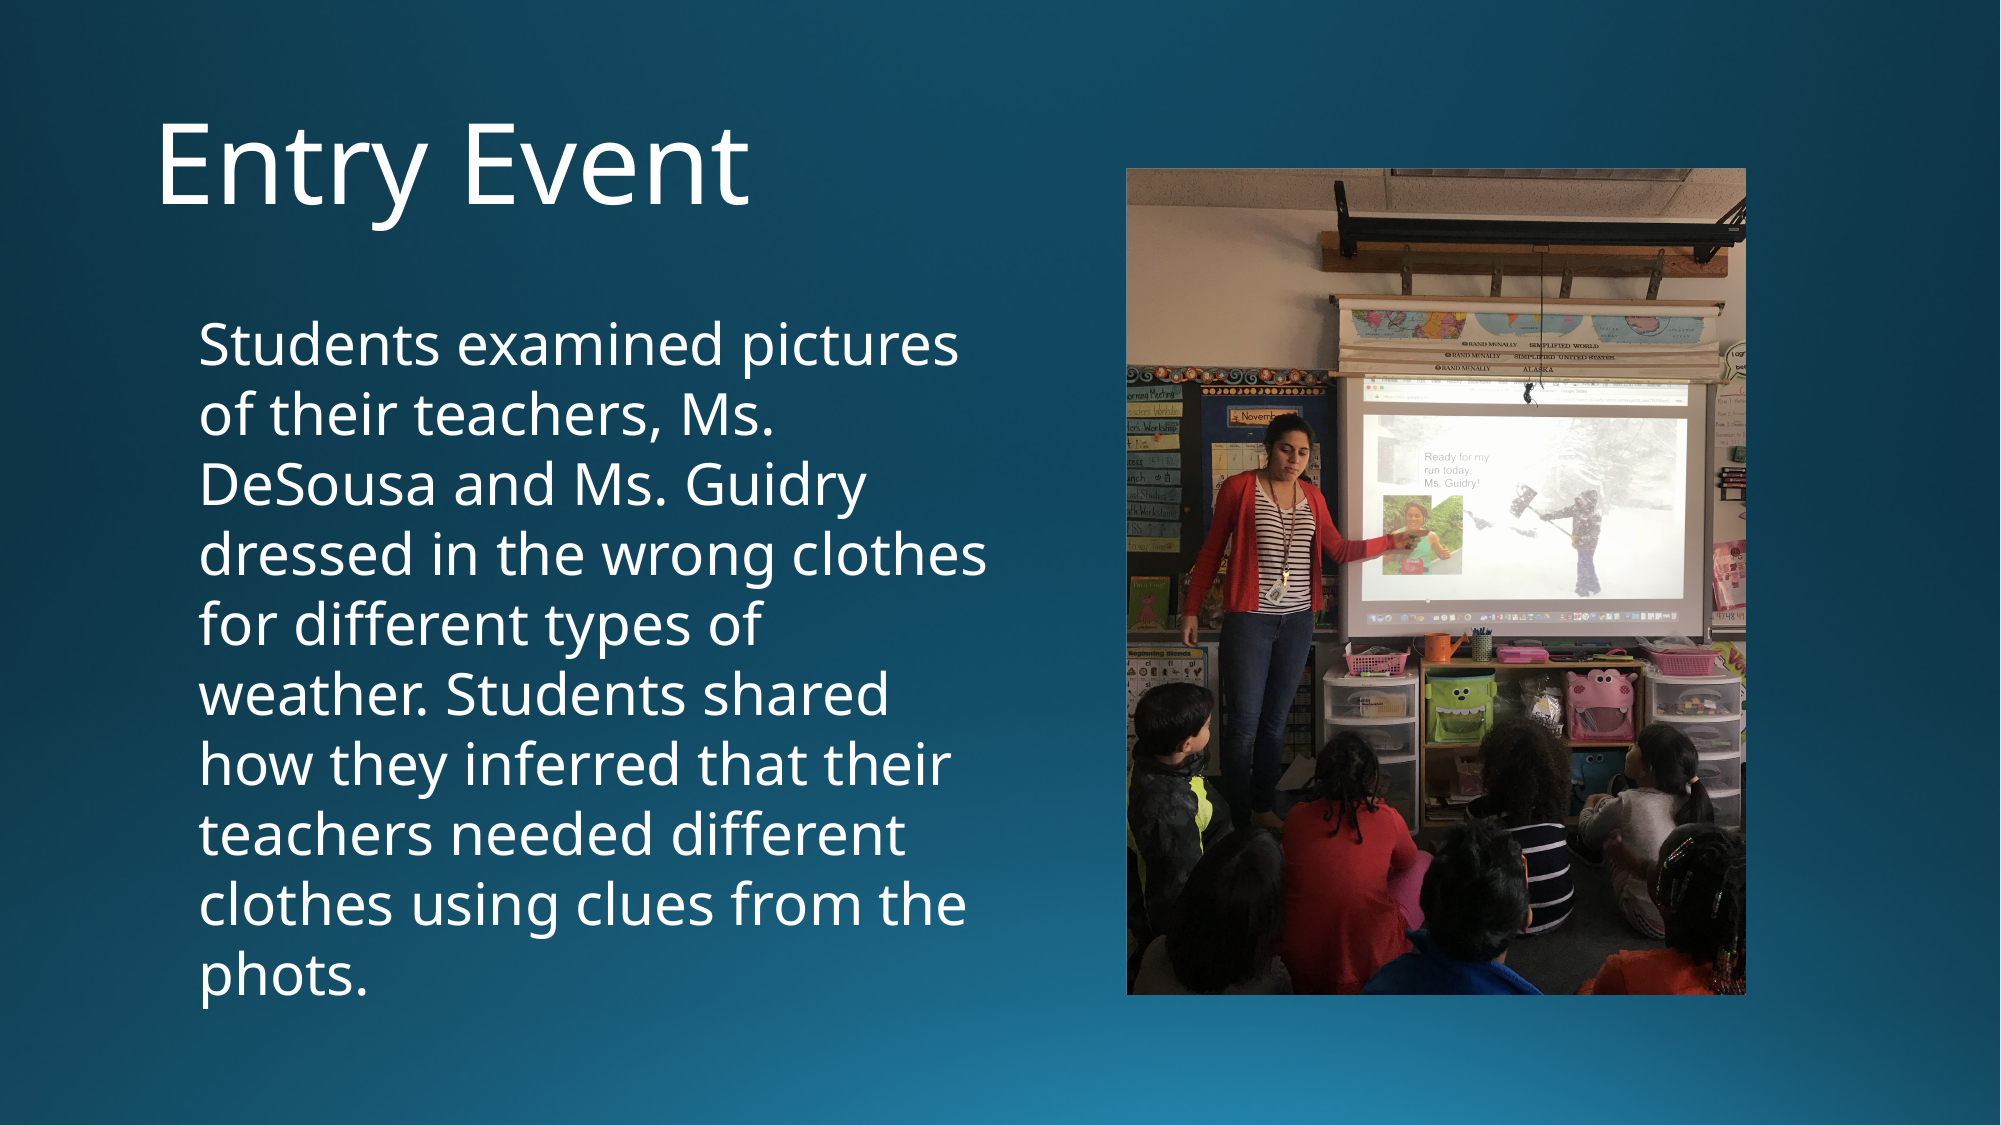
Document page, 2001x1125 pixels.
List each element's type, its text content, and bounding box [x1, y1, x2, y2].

title Entry Event [137, 59, 1863, 278]
list Students examined pictures of their teachers, Ms. DeSousa and Ms. Guidry dressed in the wrong clothes for different types of weather. Students shared how they inferred that their teachers needed different clothes using clues from the phots. [183, 299, 1009, 1014]
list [1023, 271, 1849, 892]
picture [0, 0, 2001, 1125]
